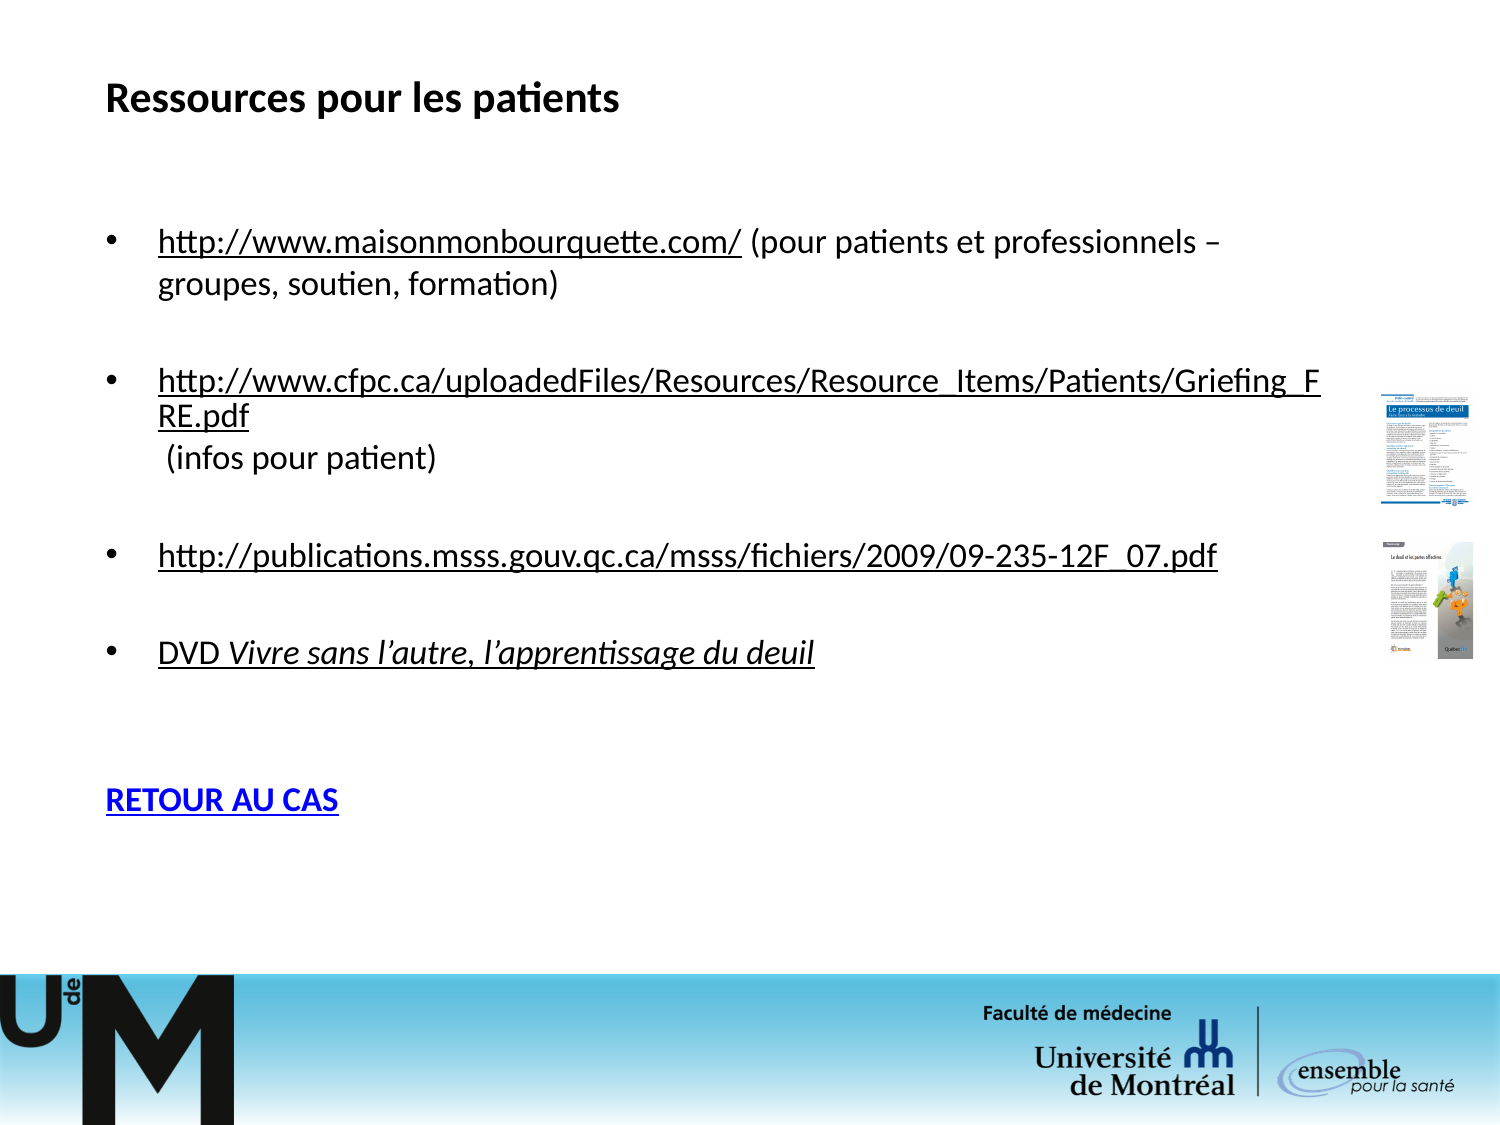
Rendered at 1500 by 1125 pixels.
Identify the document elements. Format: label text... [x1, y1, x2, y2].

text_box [1382, 541, 1474, 659]
list http://www.maisonmonbourquette.com/ (pour patients et professionnels – groupes, soutien, formation) http://www.cfpc.ca/uploadedFiles/Resources/Resource_Items/Patients/Griefing_FRE.pdf (infos pour patient) http://publications.msss.gouv.qc.ca/msss/fichiers/2009/09-235-12F_07.pdf DVD Vivre sans l’autre, l’apprentissage du deuil RETOUR AU CAS [90, 211, 1341, 799]
title Ressources pour les patients [90, 61, 1273, 211]
picture [0, 975, 234, 1125]
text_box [1380, 388, 1474, 509]
picture [972, 998, 1467, 1104]
